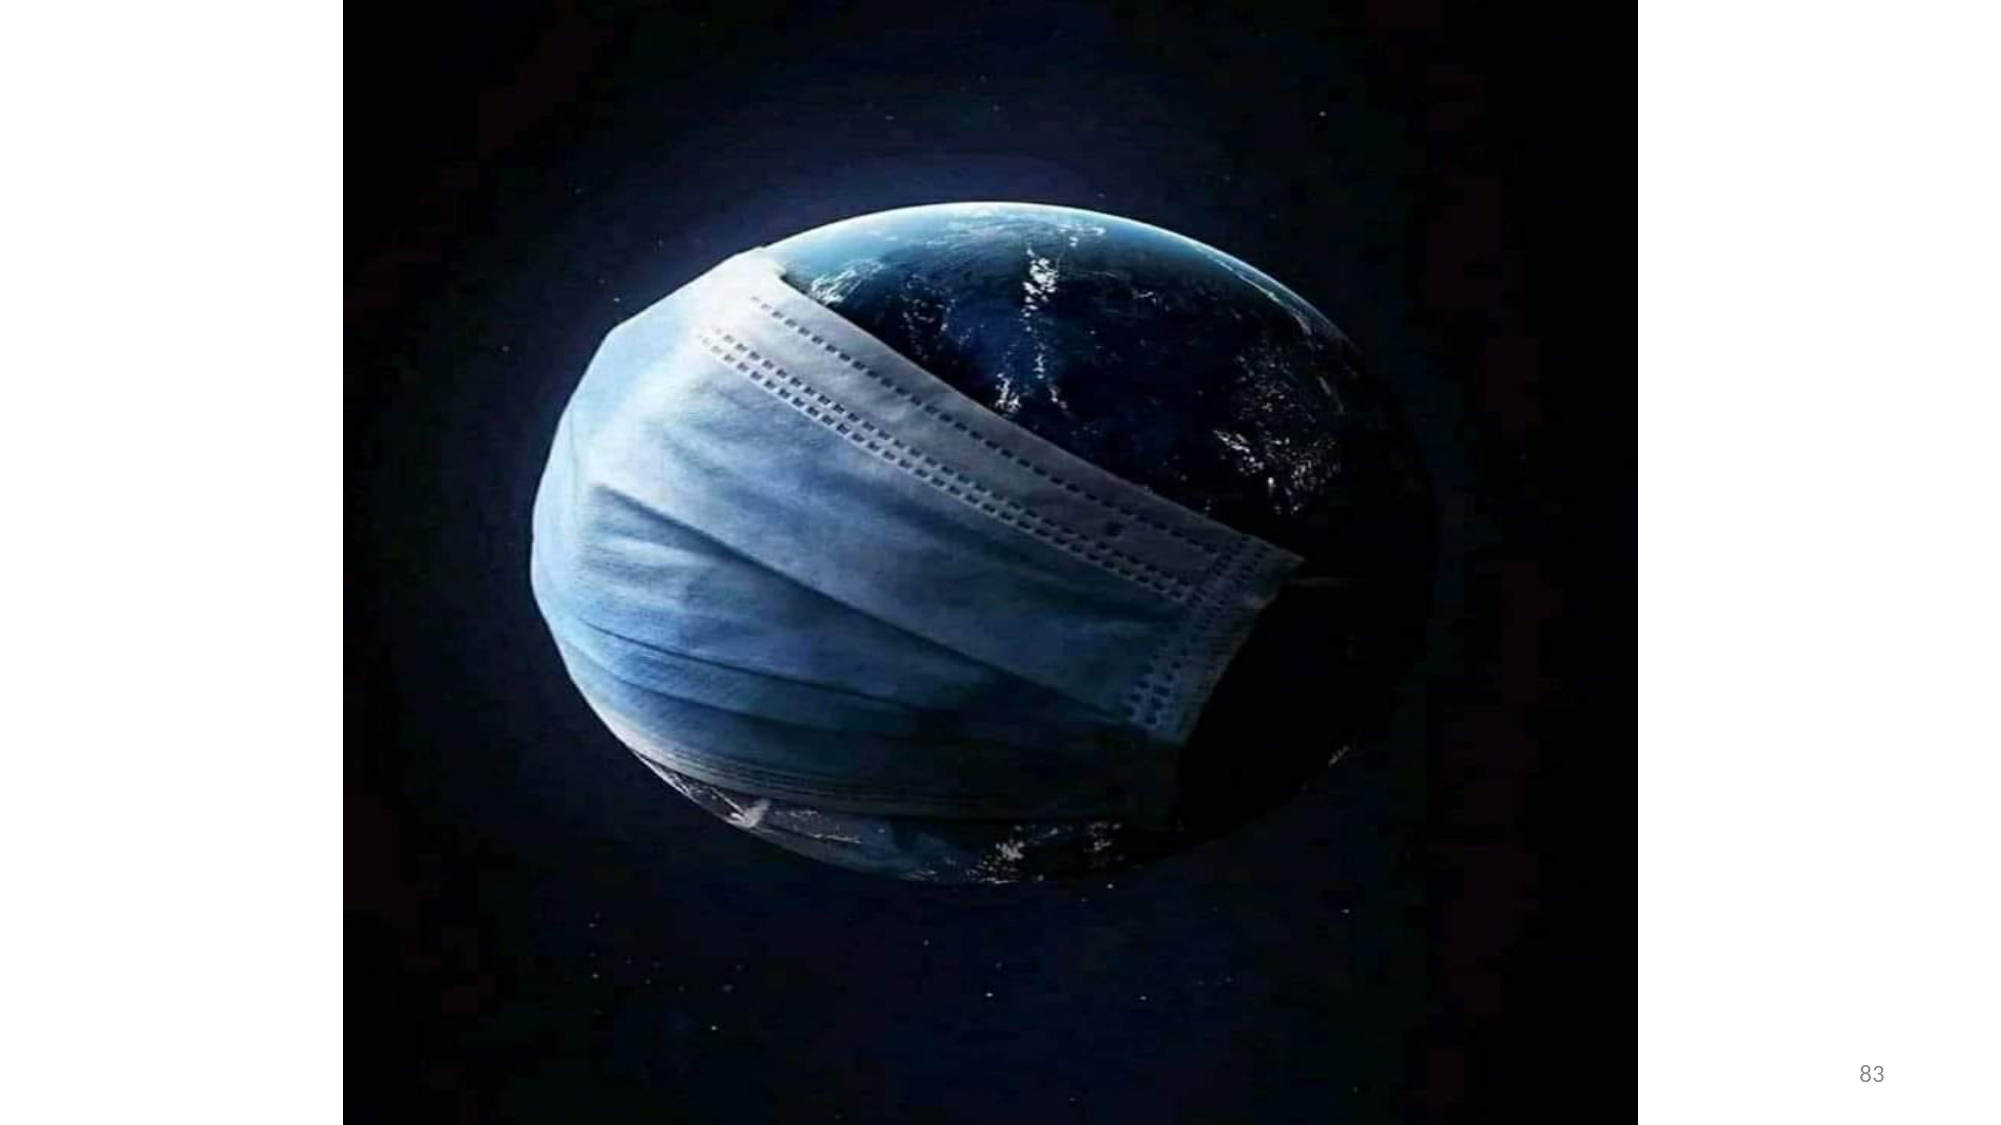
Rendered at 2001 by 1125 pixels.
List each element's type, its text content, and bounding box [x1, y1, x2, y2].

slide_number 83 [1641, 1042, 1900, 1103]
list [343, 0, 1638, 1125]
